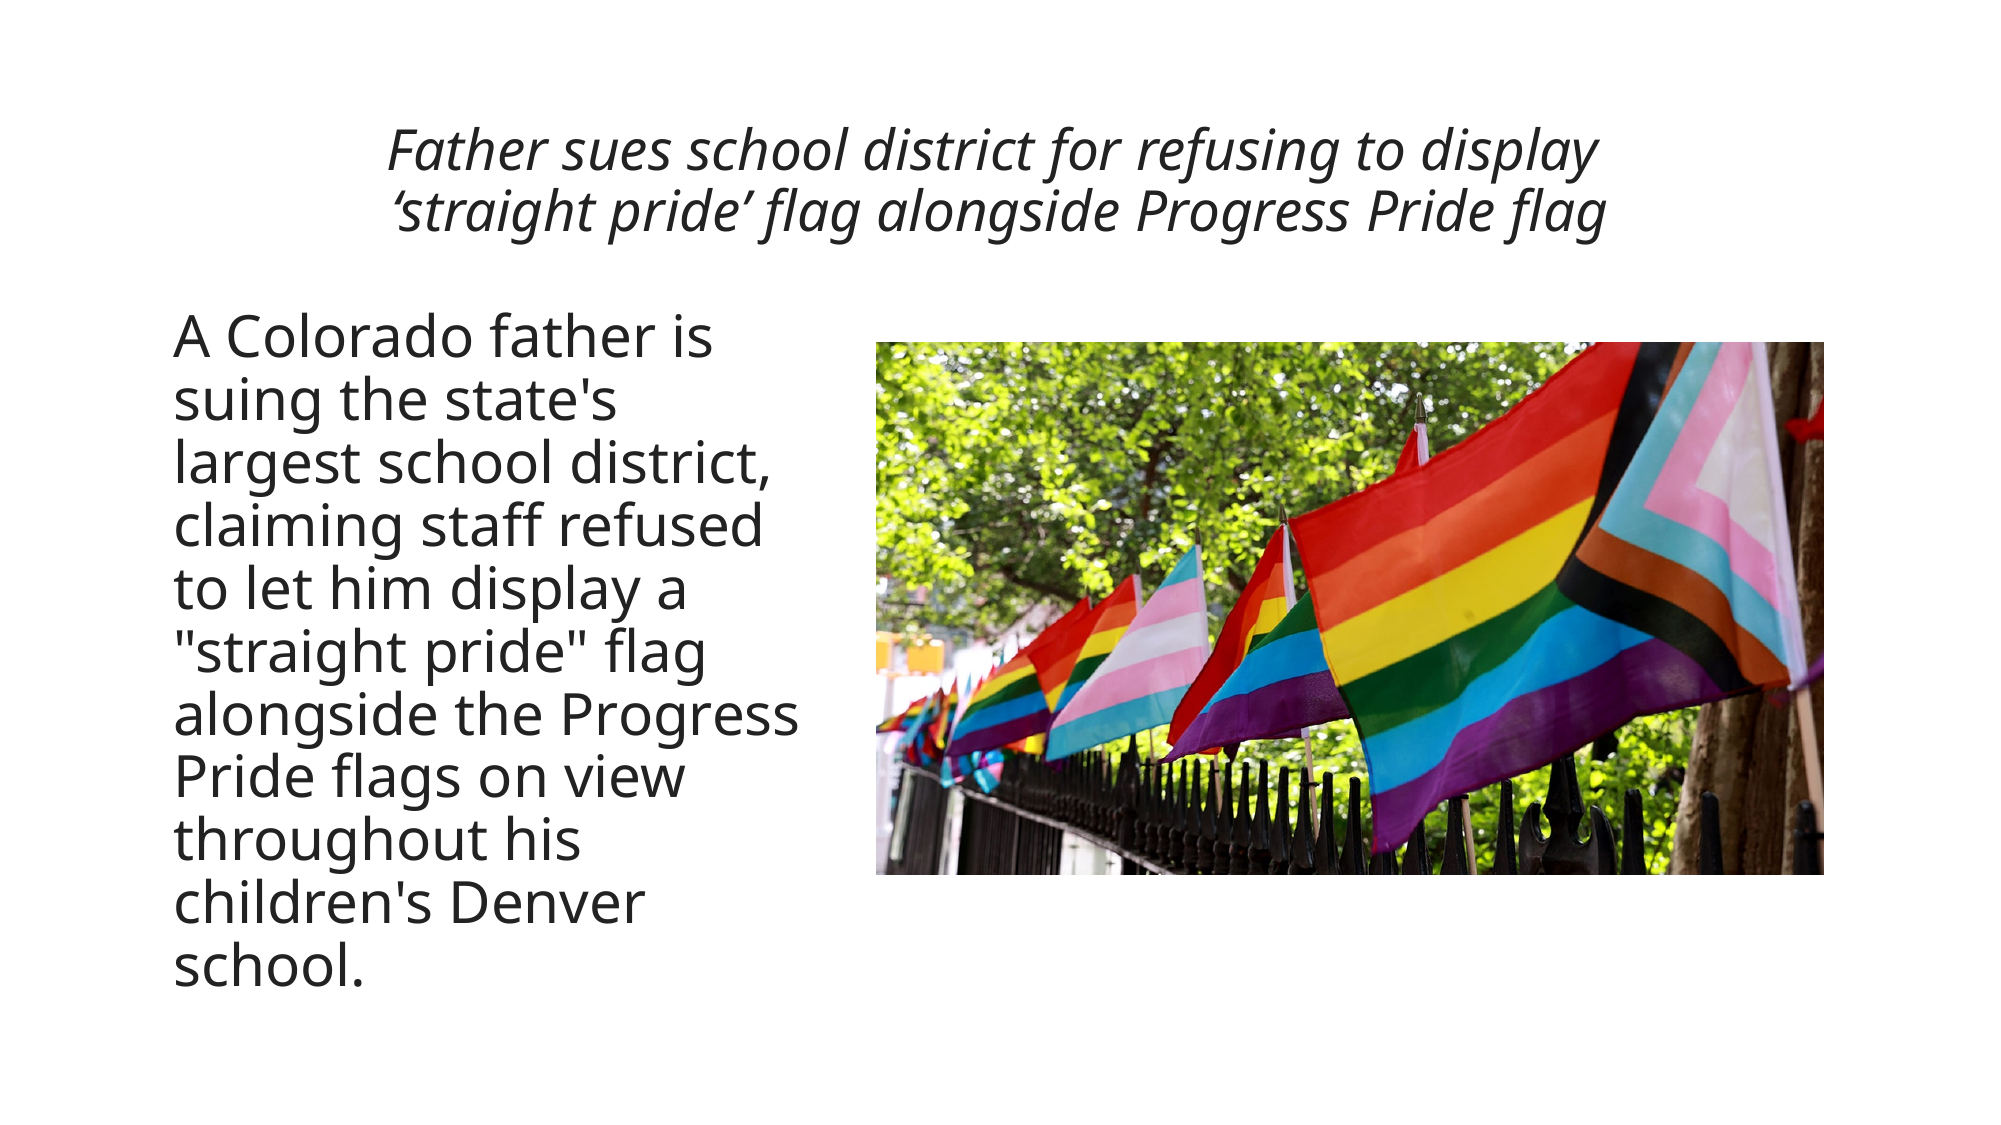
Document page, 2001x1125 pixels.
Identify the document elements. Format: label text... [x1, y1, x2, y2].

picture [876, 342, 1824, 875]
list A Colorado father is suing the state's largest school district, claiming staff refused to let him display a "straight pride" flag alongside the Progress Pride flags on view throughout his children's Denver school. [158, 299, 830, 1014]
title Father sues school district for refusing to display ‘straight pride’ flag alongside Progress Pride flag [137, 111, 1863, 330]
